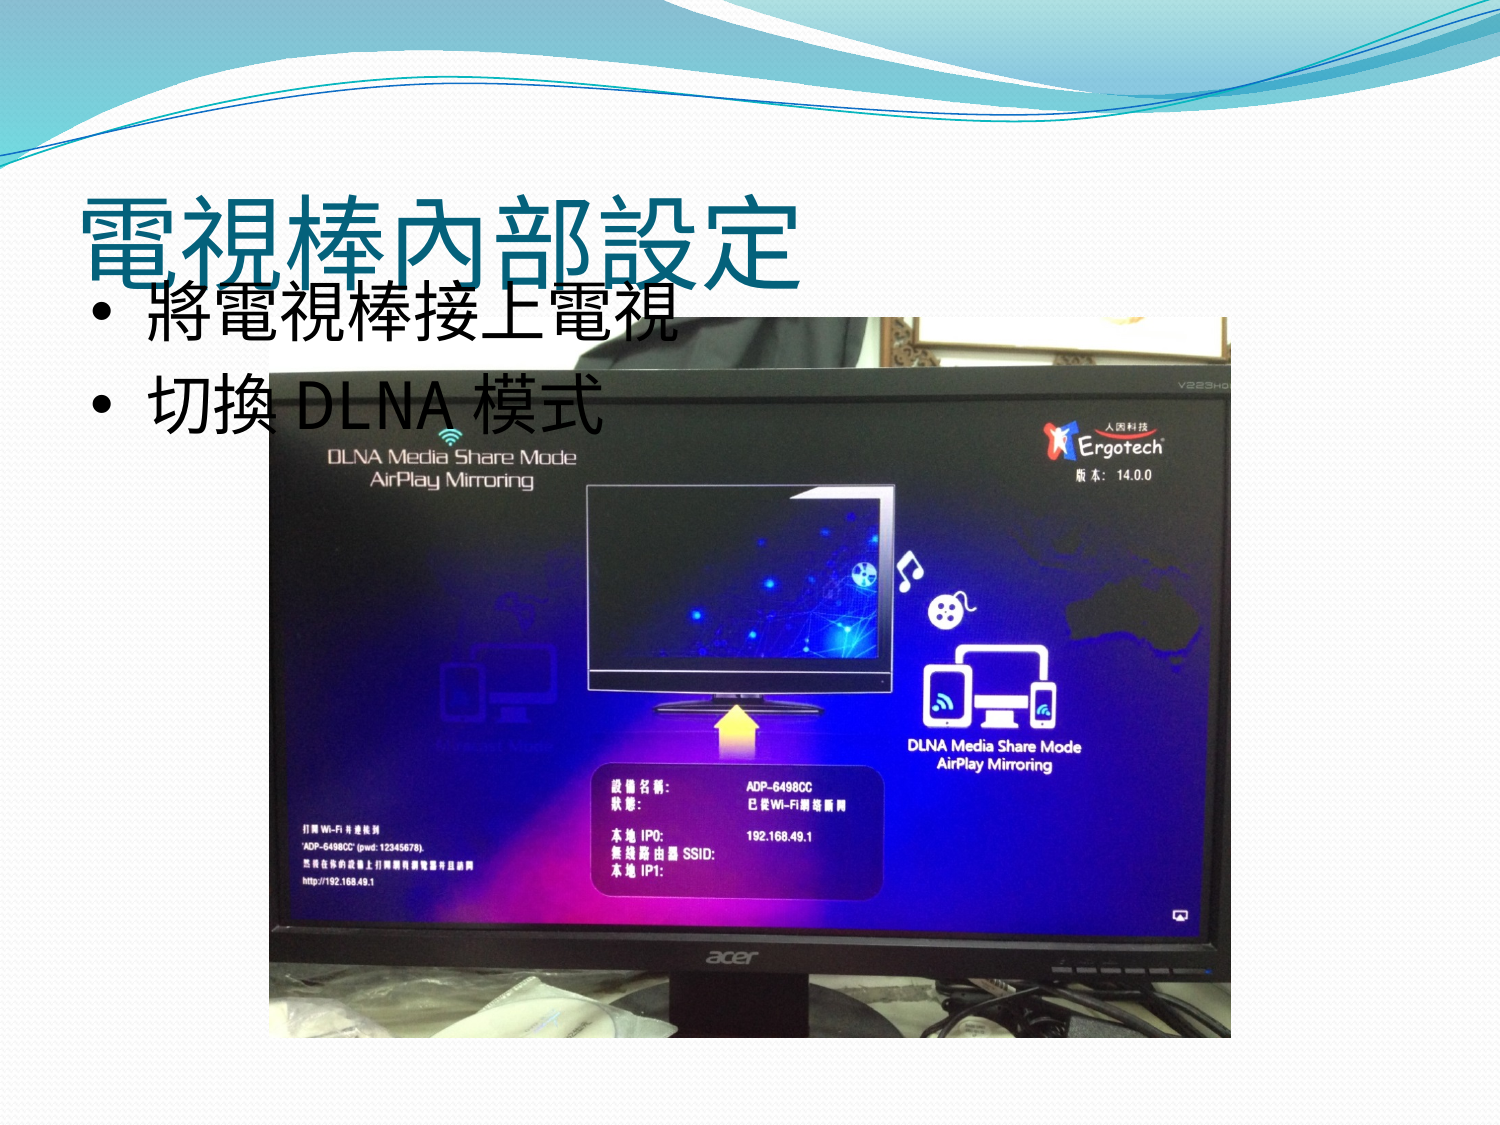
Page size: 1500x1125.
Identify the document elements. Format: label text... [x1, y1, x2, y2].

title 電視棒內部設定 [75, 115, 1425, 262]
text_box 將電視棒接上電視 切換DLNA模式 [74, 262, 1425, 1005]
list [269, 317, 1231, 1038]
